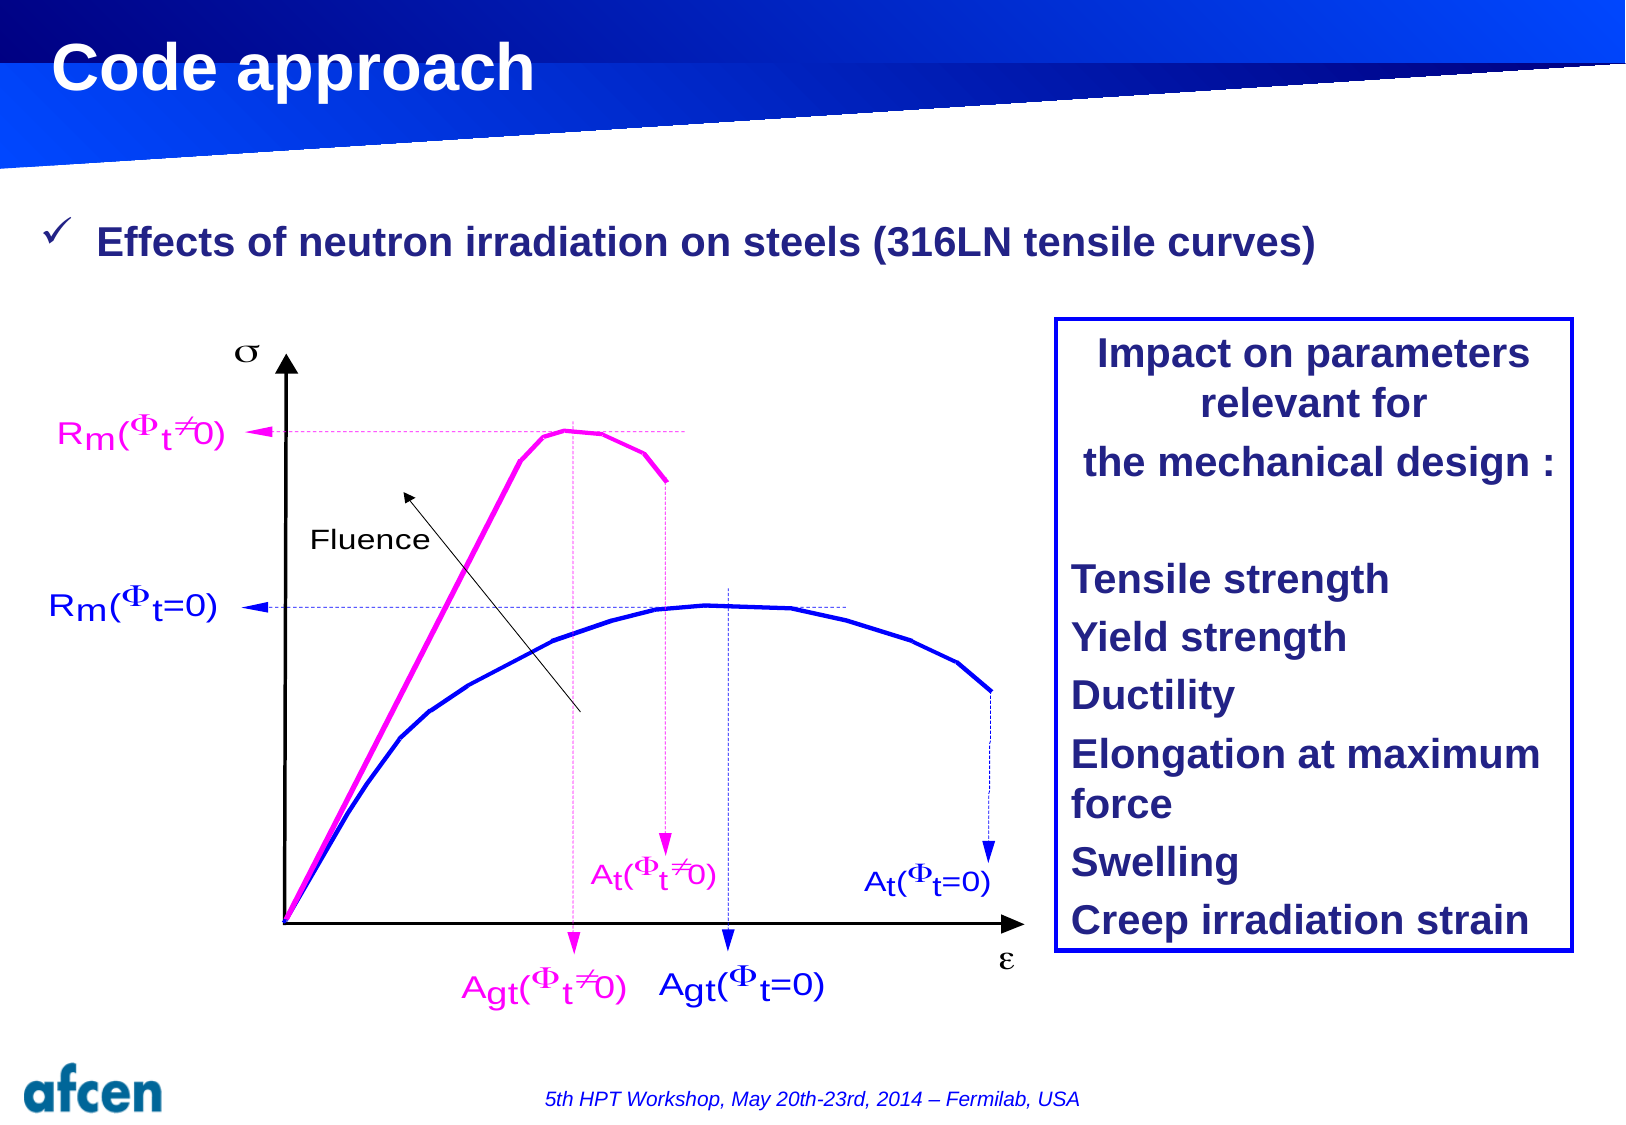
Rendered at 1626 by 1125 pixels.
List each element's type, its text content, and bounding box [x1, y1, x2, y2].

footer 5th HPT Workshop, May 20th-23rd, 2014 – Fermilab, USA [274, 1077, 1351, 1125]
picture [24, 1071, 163, 1116]
list Effects of neutron irradiation on steels (316LN tensile curves) [24, 148, 1603, 1071]
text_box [44, 333, 1034, 1014]
text_box Impact on parameters relevant for the mechanical design : Tensile strength Yield strength Ductility Elongation at maximum force Swelling Creep irradiation strain [1056, 318, 1572, 951]
text_box Code approach [37, 7, 1478, 120]
picture [33, 1091, 45, 1103]
